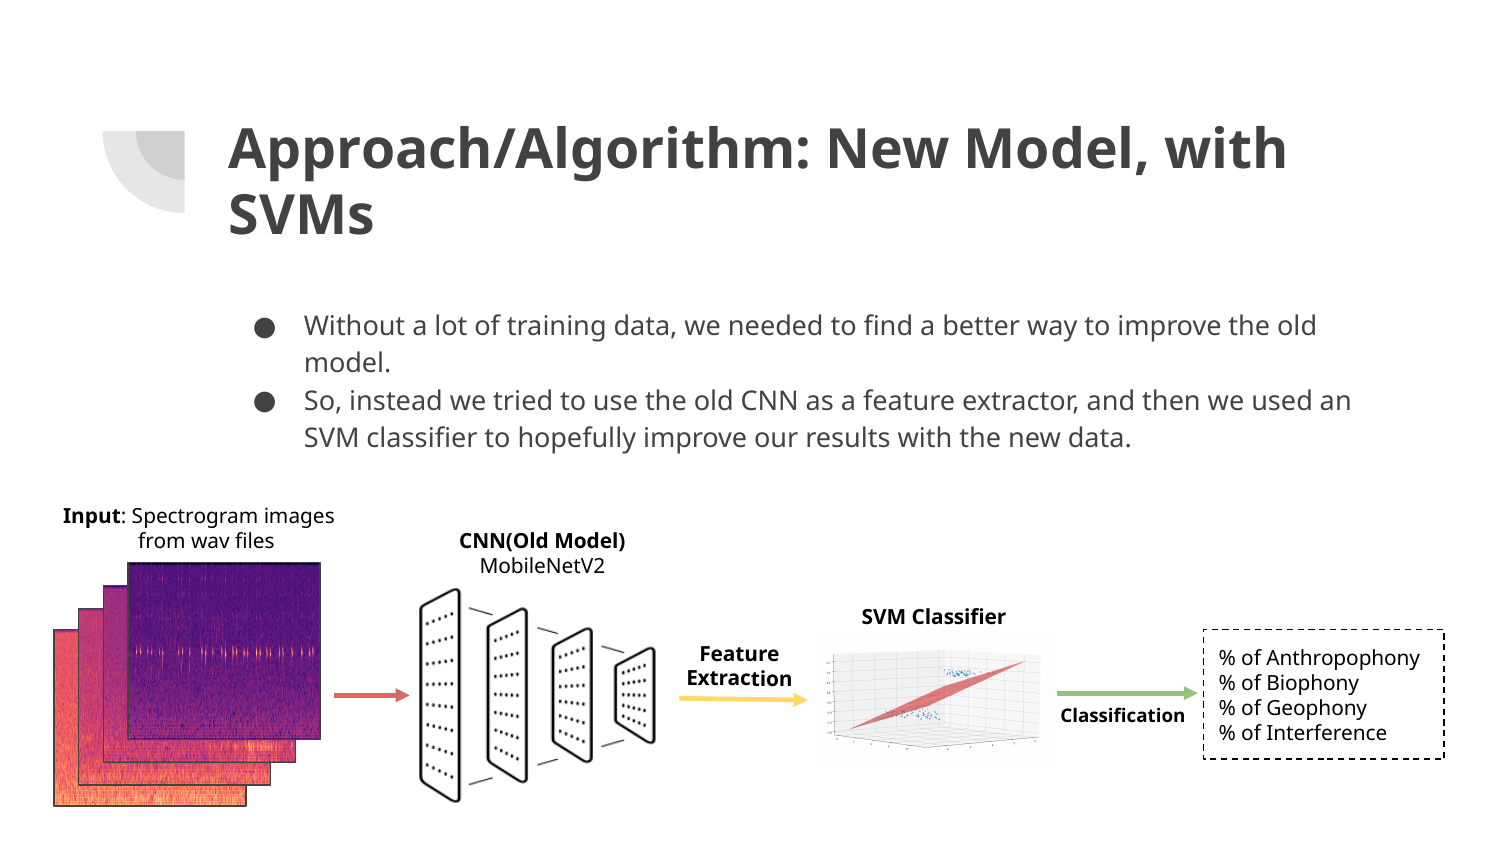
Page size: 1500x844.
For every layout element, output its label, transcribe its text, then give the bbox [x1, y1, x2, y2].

text_box % of Anthropophony % of Biophony % of Geophony % of Interference [1203, 629, 1445, 760]
text_box Input: Spectrogram images from wav files [63, 488, 386, 551]
title Approach/Algorithm: New Model, with SVMs [213, 98, 1368, 263]
picture [417, 584, 659, 807]
picture [54, 563, 320, 806]
list Without a lot of training data, we needed to find a better way to improve the old model. So, instead we tried to use the old CNN as a feature extractor, and then we used an SVM classifier to hopefully improve our results with the new data. [213, 288, 1368, 488]
text_box Classification [1060, 688, 1203, 736]
text_box SVM Classifier [841, 589, 1027, 629]
picture [815, 630, 1057, 768]
text_box CNN(Old Model) MobileNetV2 [281, 513, 818, 610]
text_box Feature Extraction [662, 624, 833, 699]
